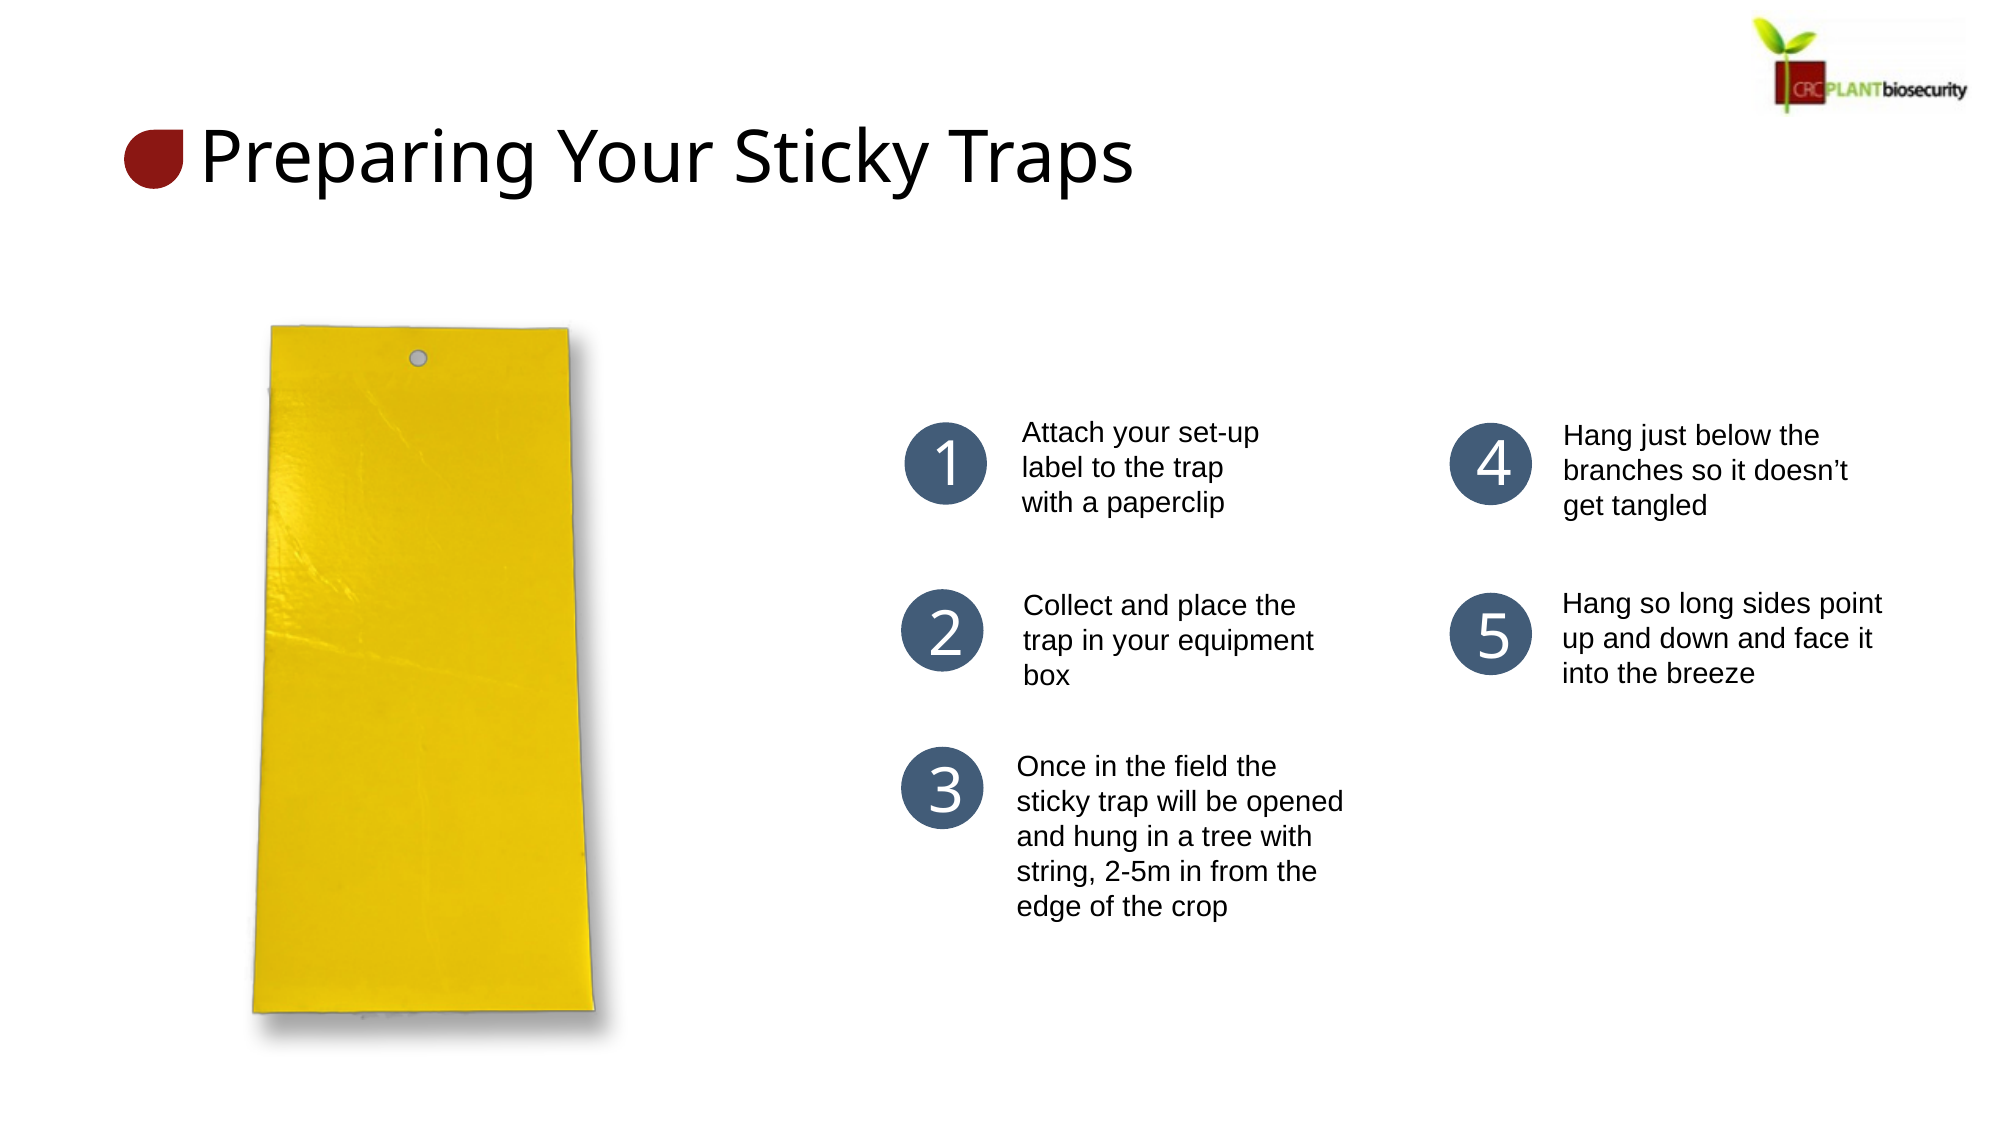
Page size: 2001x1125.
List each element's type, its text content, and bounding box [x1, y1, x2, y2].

text_box [1453, 442, 1461, 486]
picture [1751, 10, 1972, 117]
text_box Collect and place the trap in your equipment box [1008, 578, 1332, 699]
text_box [905, 607, 913, 653]
text_box 2 [913, 585, 1051, 676]
picture [243, 312, 607, 1020]
text_box Once in the field the sticky trap will be opened and hung in a tree with string, 2-5m in from the edge of the crop [1001, 739, 1373, 930]
text_box [1453, 612, 1461, 656]
text_box [908, 441, 916, 486]
text_box 4 [1461, 415, 1599, 506]
text_box Attach your set-up label to the trap with a paperclip [1007, 406, 1292, 526]
text_box 1 [916, 415, 1054, 506]
text_box [123, 128, 185, 190]
text_box Hang so long sides point up and down and face it into the breeze [1547, 576, 1902, 697]
text_box 3 [913, 742, 1051, 833]
text_box Preparing Your Sticky Traps [184, 102, 1300, 205]
text_box 5 [1461, 588, 1599, 679]
text_box [905, 765, 913, 811]
text_box Hang just below the branches so it doesn’t get tangled [1548, 408, 1902, 529]
